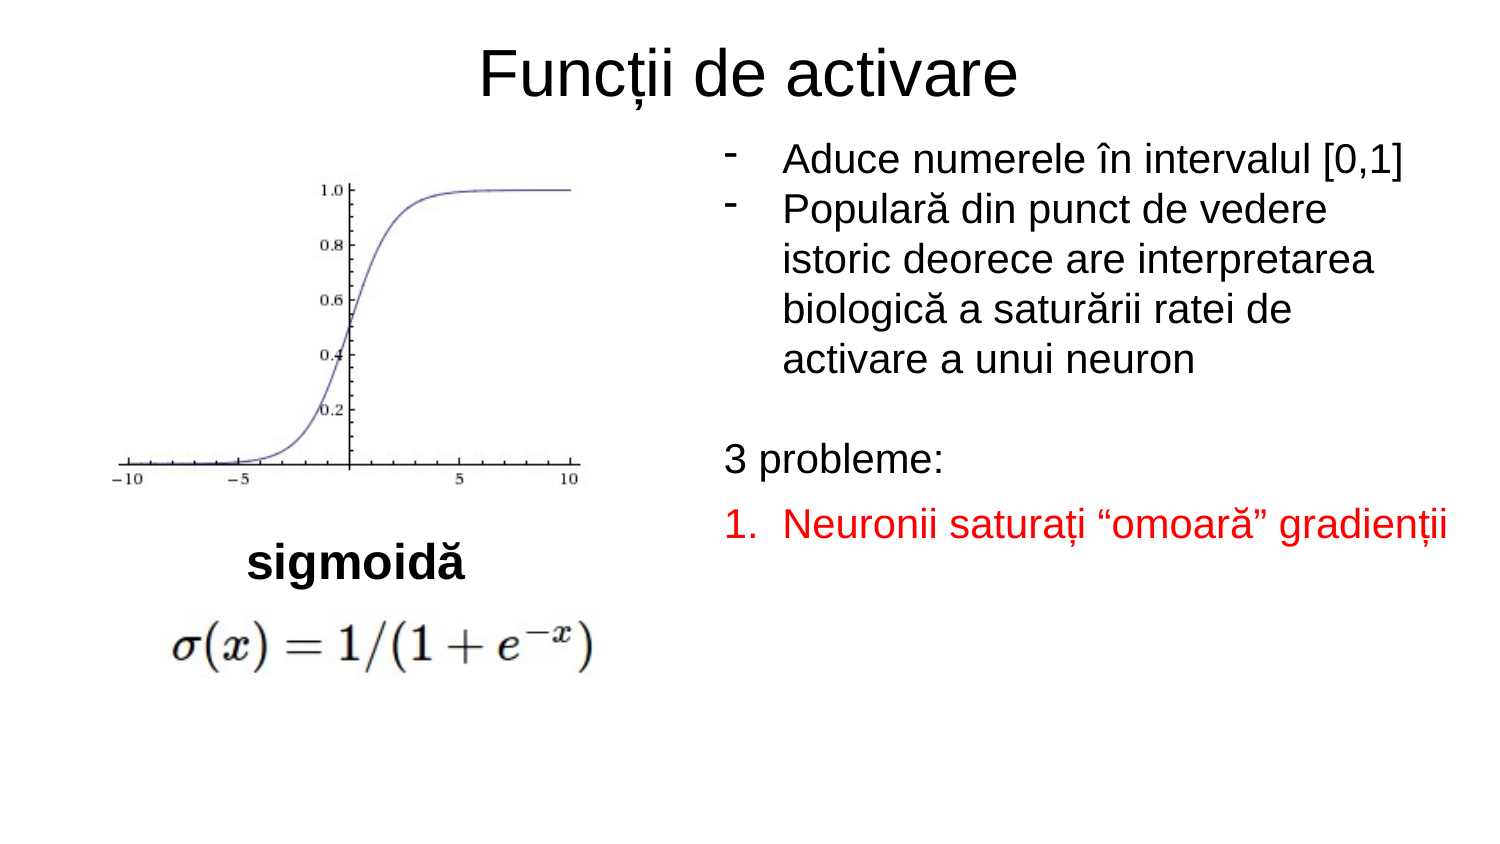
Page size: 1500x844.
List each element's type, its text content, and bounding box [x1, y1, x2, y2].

picture [159, 607, 599, 682]
text_box sigmoidă [231, 514, 505, 589]
text_box Aduce numerele în intervalul [0,1] Populară din punct de vedere istoric deorece are interpretarea biologică a saturării ratei de activare a unui neuron 3 probleme: [692, 117, 1448, 481]
text_box Neuronii saturați “omoară” gradienții [692, 481, 1472, 798]
picture [86, 174, 587, 494]
text_box Funcții de activare [21, 14, 1478, 136]
